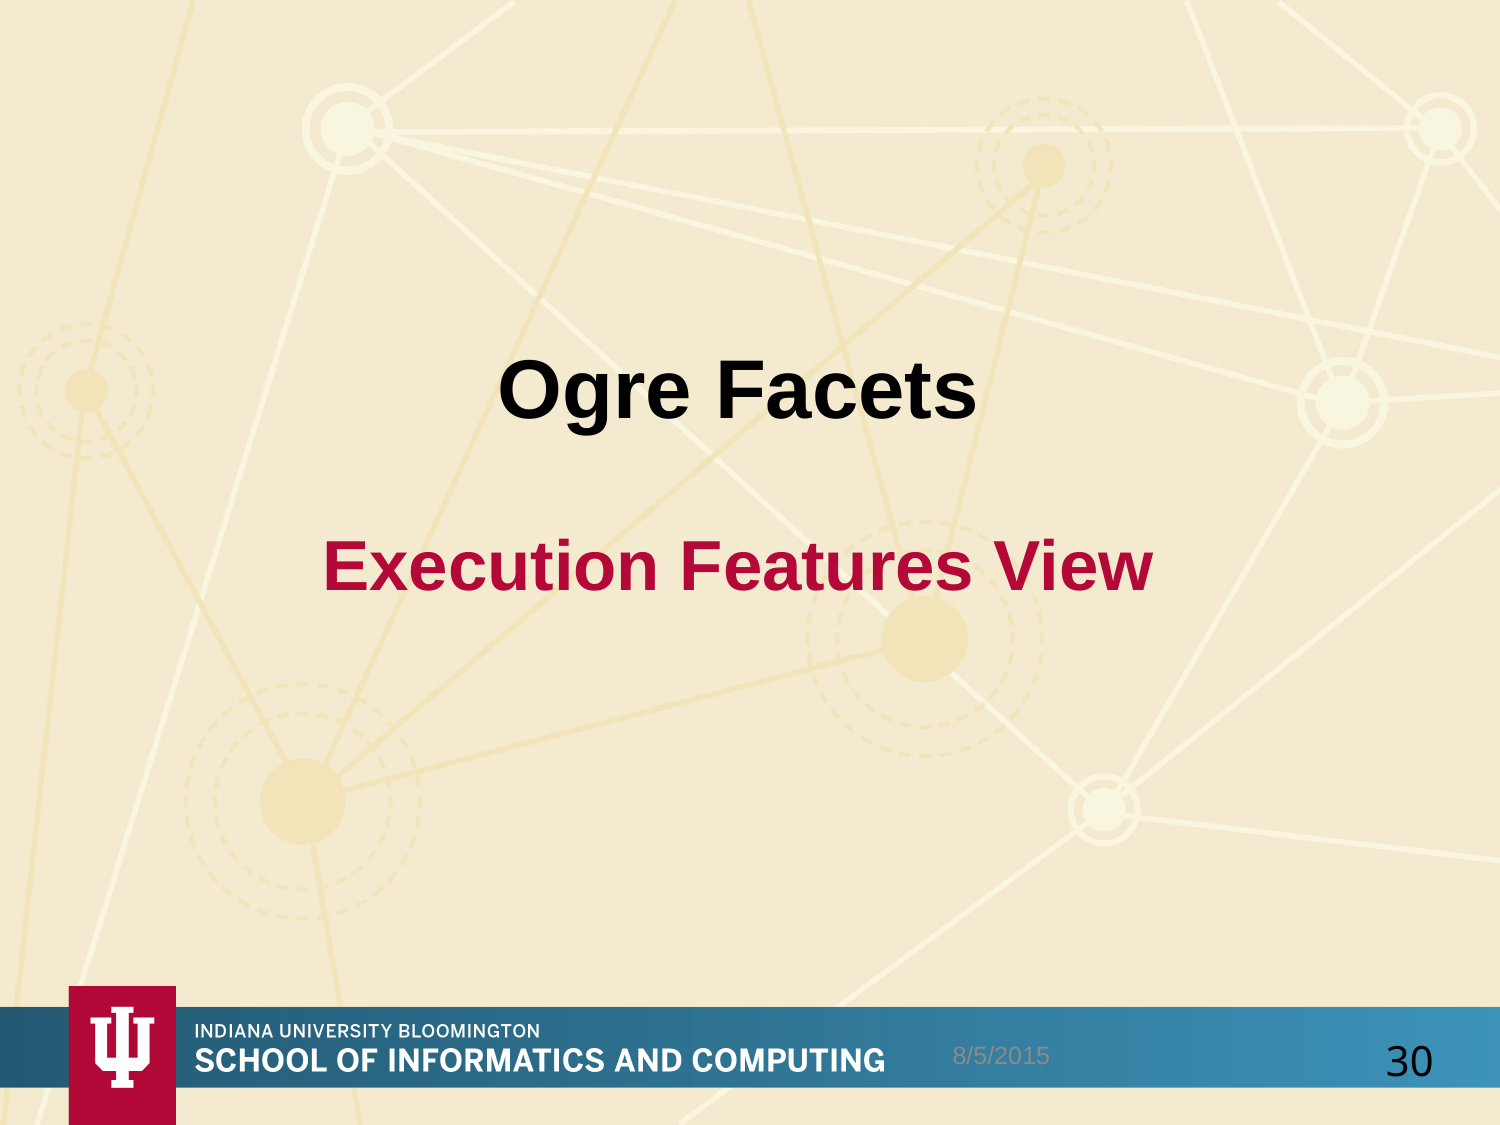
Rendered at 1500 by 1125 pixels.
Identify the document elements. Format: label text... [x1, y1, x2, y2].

title Ogre Facets Execution Features View [100, 349, 1376, 591]
picture [0, 0, 1500, 1125]
slide_number 30 [1371, 1026, 1479, 1076]
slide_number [937, 1024, 1275, 1085]
